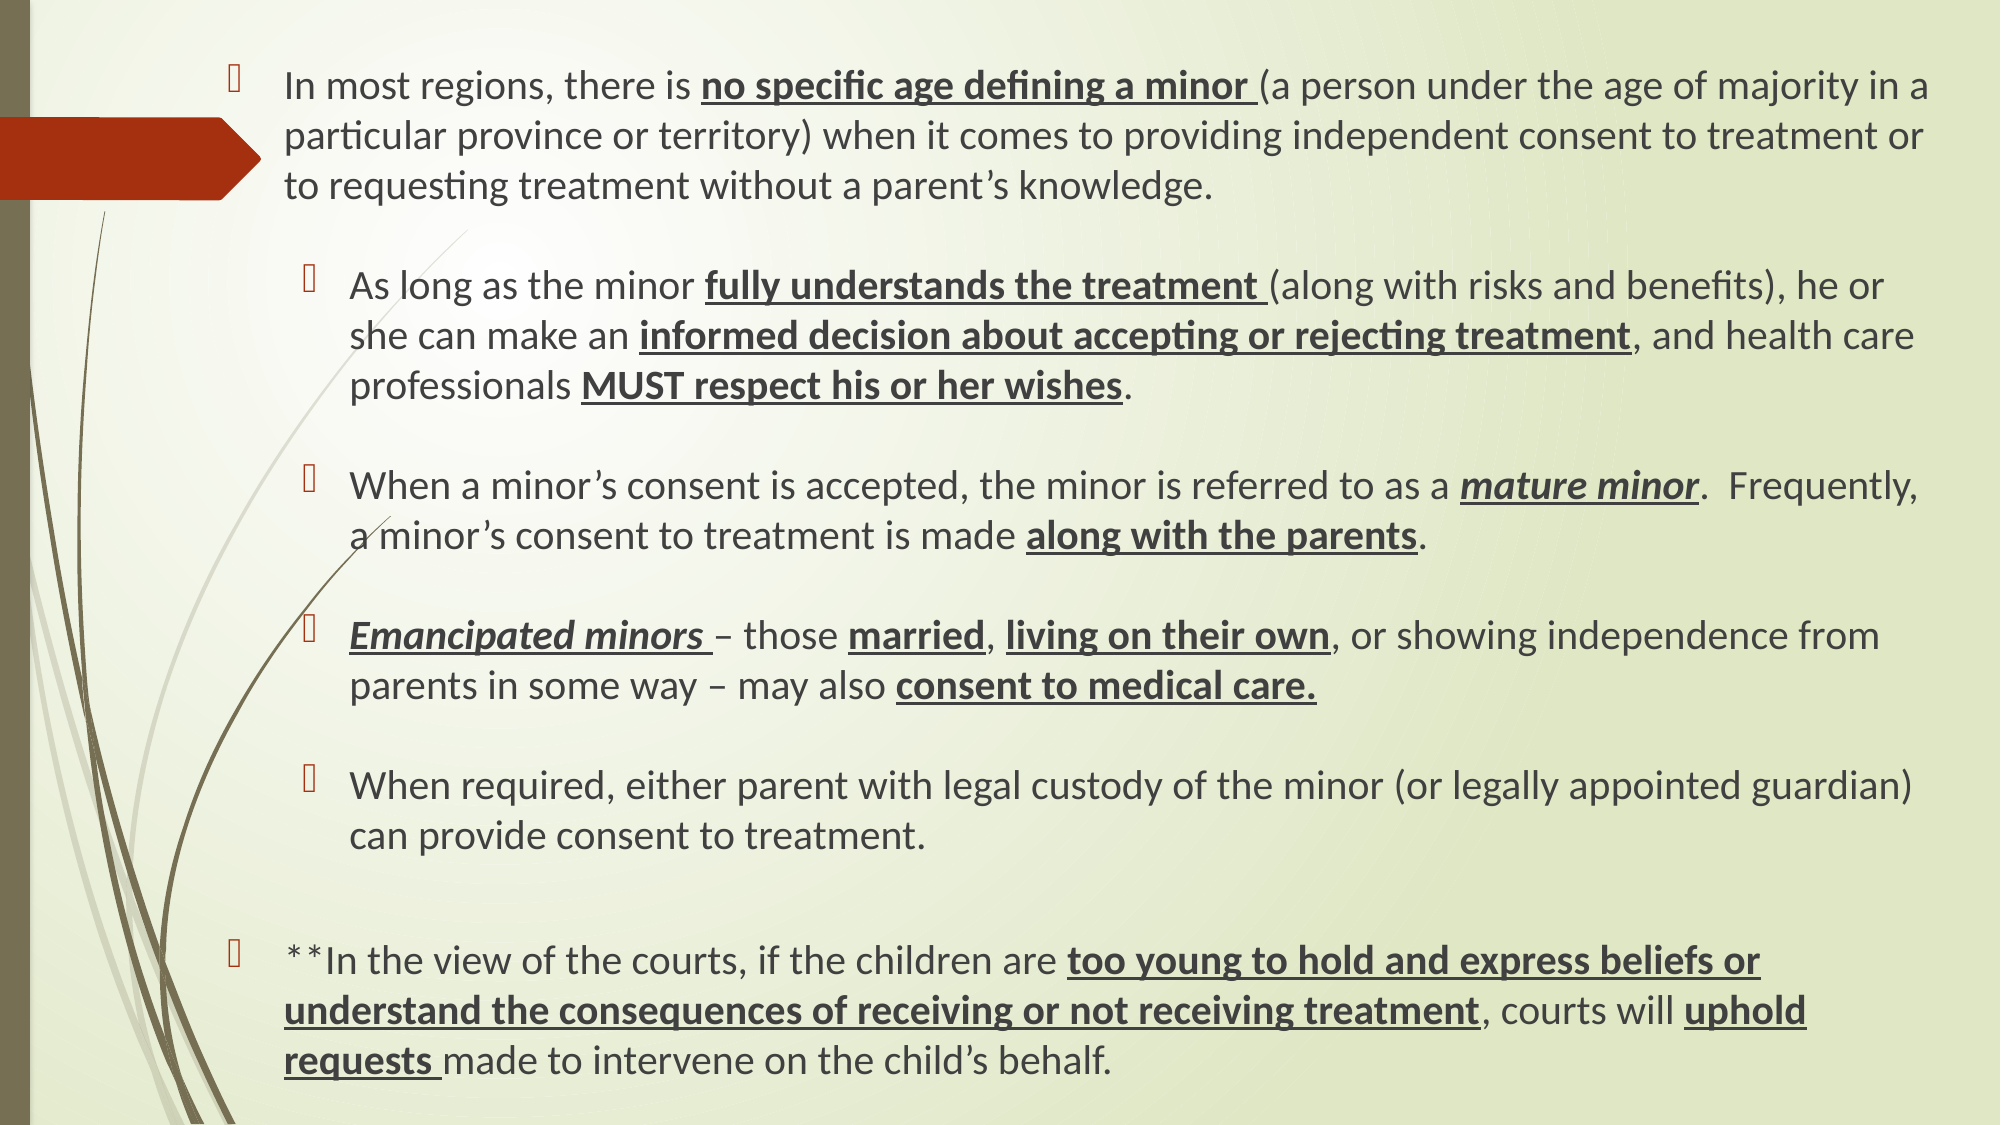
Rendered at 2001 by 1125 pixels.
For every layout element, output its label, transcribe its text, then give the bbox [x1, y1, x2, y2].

list In most regions, there is no specific age defining a minor (a person under the age of majority in a particular province or territory) when it comes to providing independent consent to treatment or to requesting treatment without a parent’s knowledge. As long as the minor fully understands the treatment (along with risks and benefits), he or she can make an informed decision about accepting or rejecting treatment, and health care professionals MUST respect his or her wishes. When a minor’s consent is accepted, the minor is referred to as a mature minor. Frequently, a minor’s consent to treatment is made along with the parents. Emancipated minors – those married, living on their own, or showing independence from parents in some way – may also consent to medical care. When required, either parent with legal custody of the minor (or legally appointed guardian) can provide consent to treatment. **In the view of the courts, if the children are too young to hold and express beliefs or understand the consequences of receiving or not receiving treatment, courts will uphold requests made to intervene on the child’s behalf. [212, 50, 1950, 1119]
